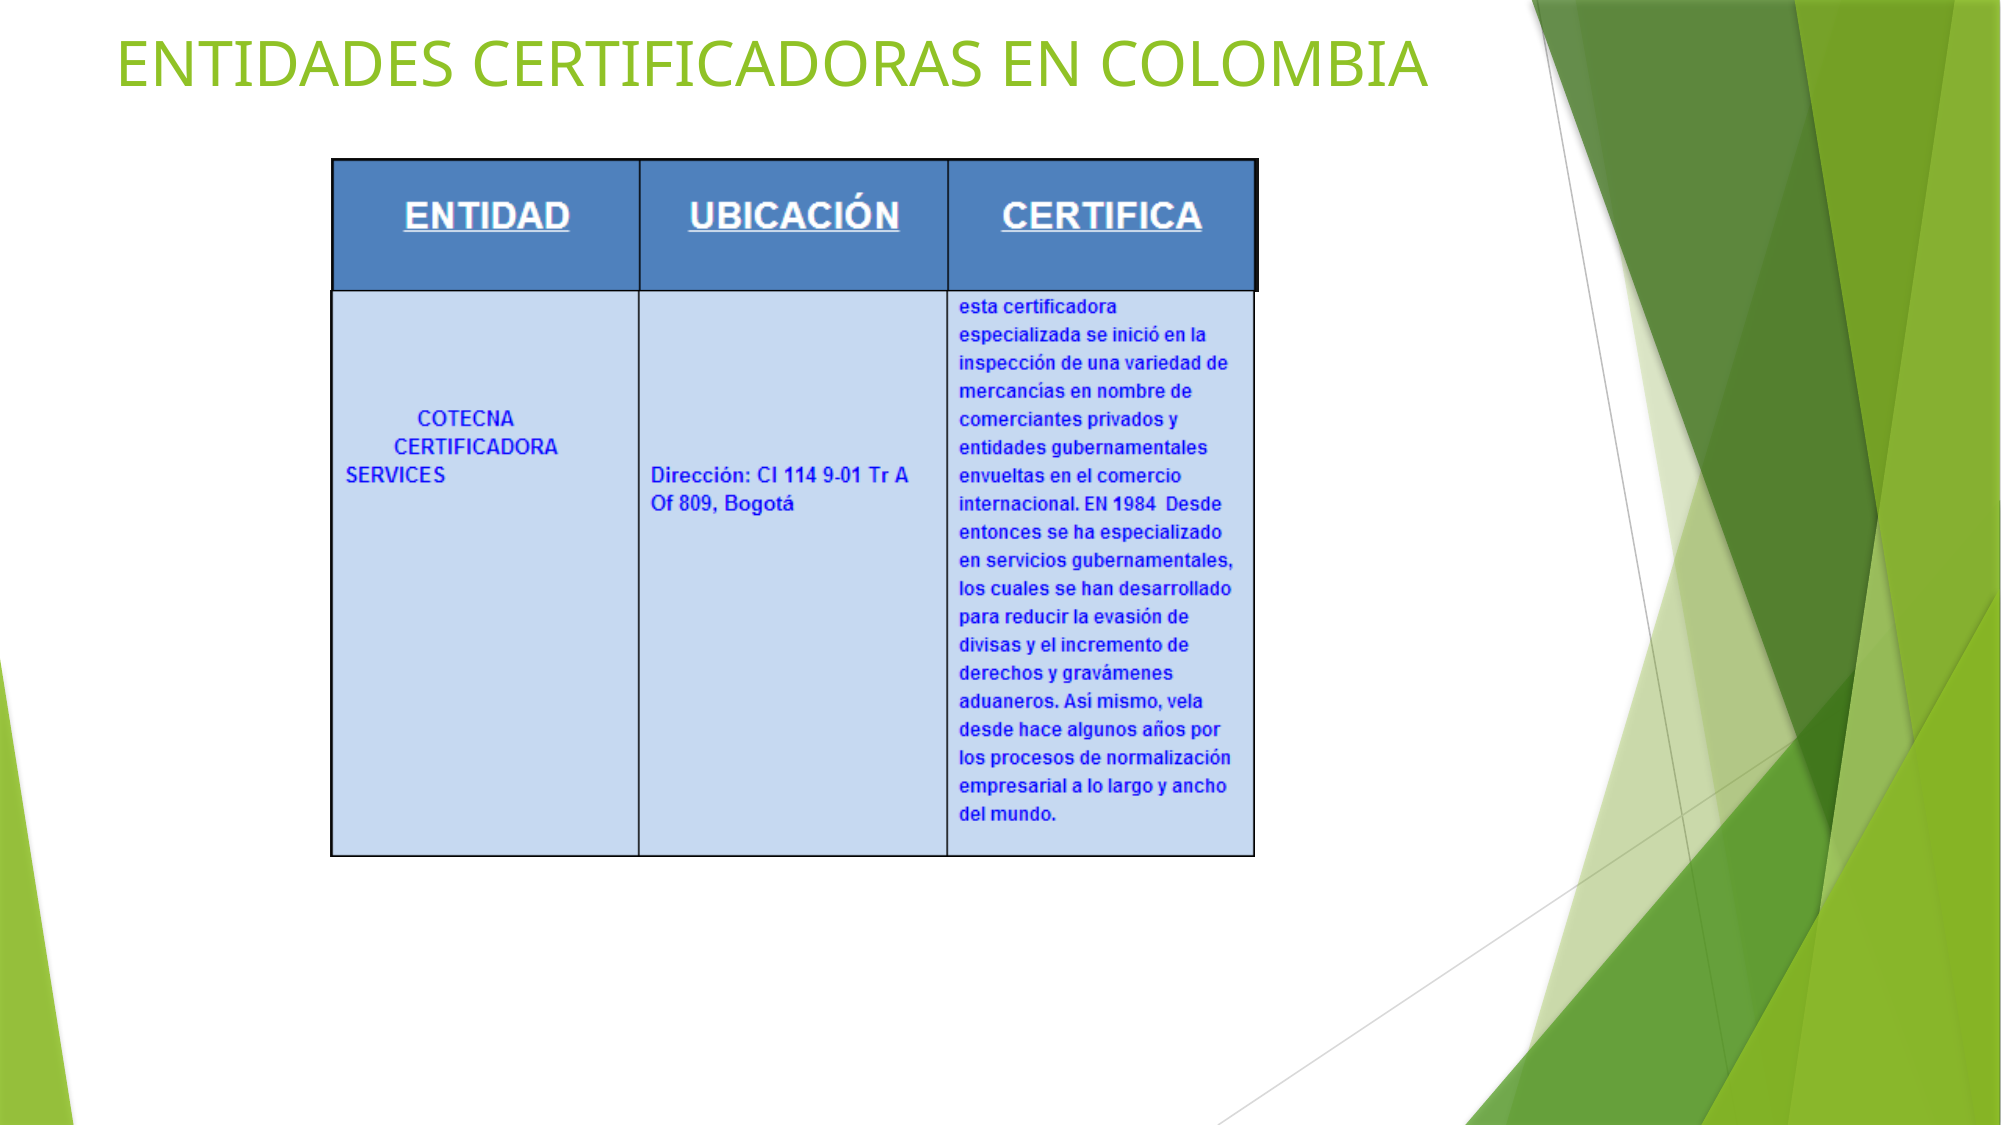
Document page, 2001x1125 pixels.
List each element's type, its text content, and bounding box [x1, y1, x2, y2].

title ENTIDADES CERTIFICADORAS EN COLOMBIA [5, 16, 1540, 109]
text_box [330, 158, 1259, 857]
